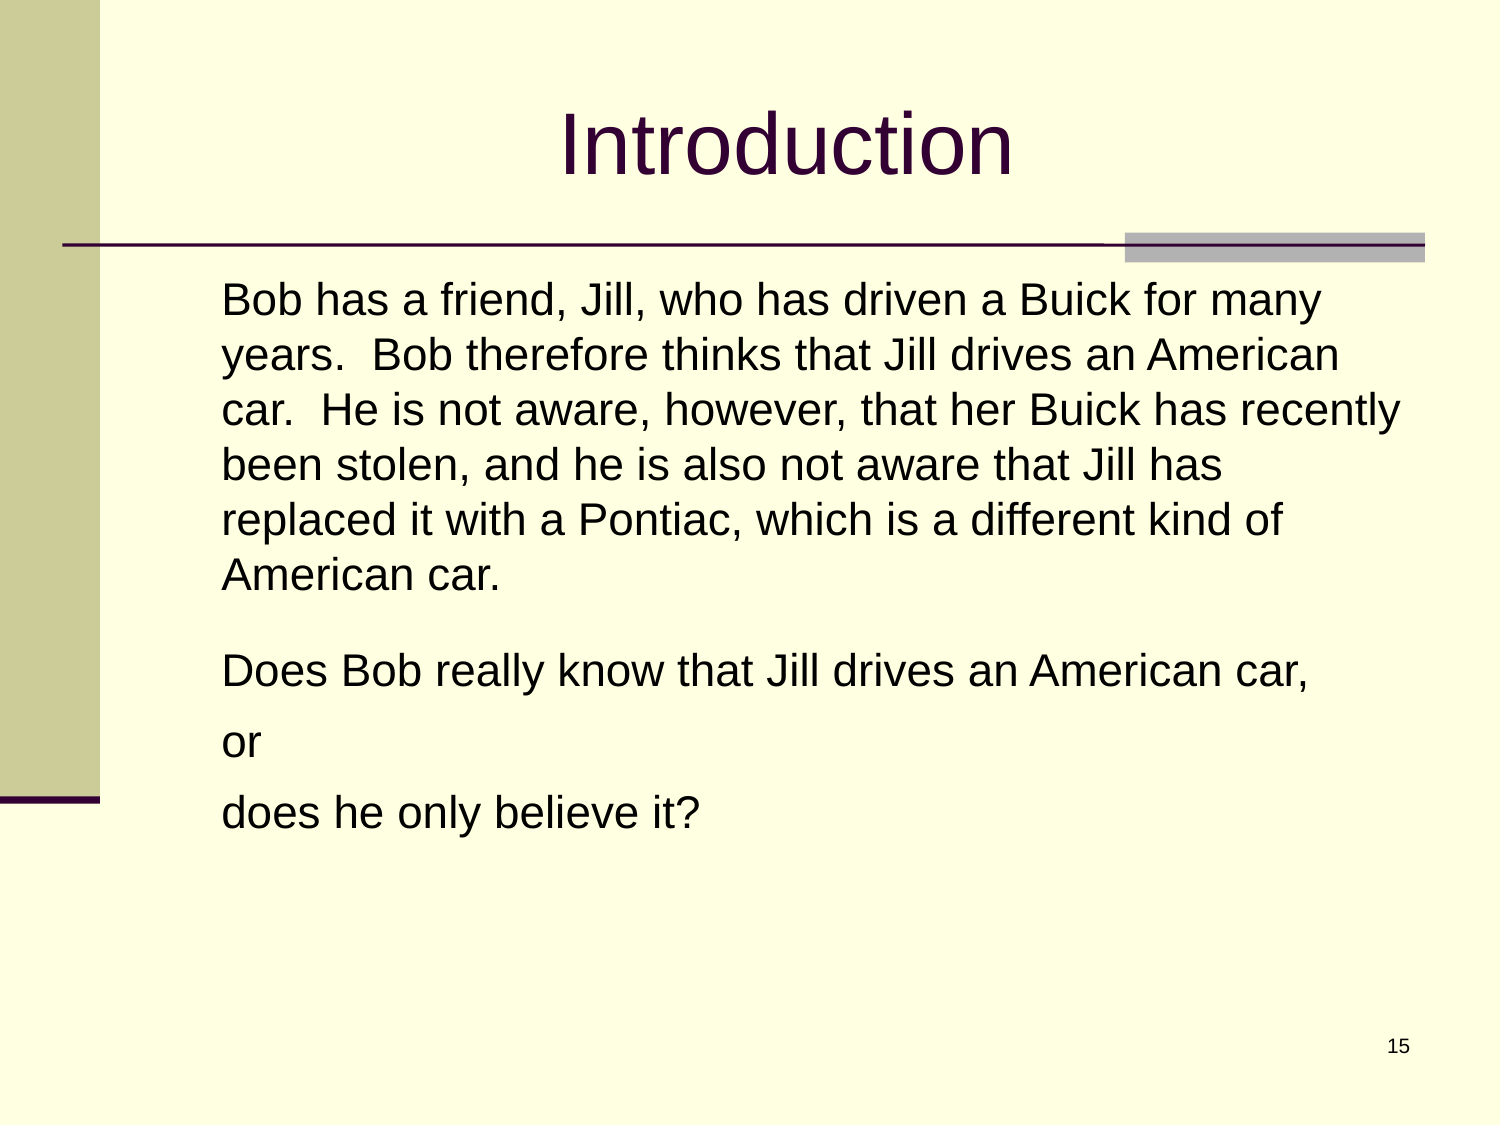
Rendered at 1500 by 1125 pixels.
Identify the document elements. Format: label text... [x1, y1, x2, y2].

list Bob has a friend, Jill, who has driven a Buick for many years. Bob therefore thinks that Jill drives an American car. He is not aware, however, that her Buick has recently been stolen, and he is also not aware that Jill has replaced it with a Pontiac, which is a different kind of American car. Does Bob really know that Jill drives an American car, or does he only believe it? [149, 262, 1422, 1051]
slide_number 15 [1112, 1024, 1426, 1101]
title Introduction [149, 45, 1426, 234]
